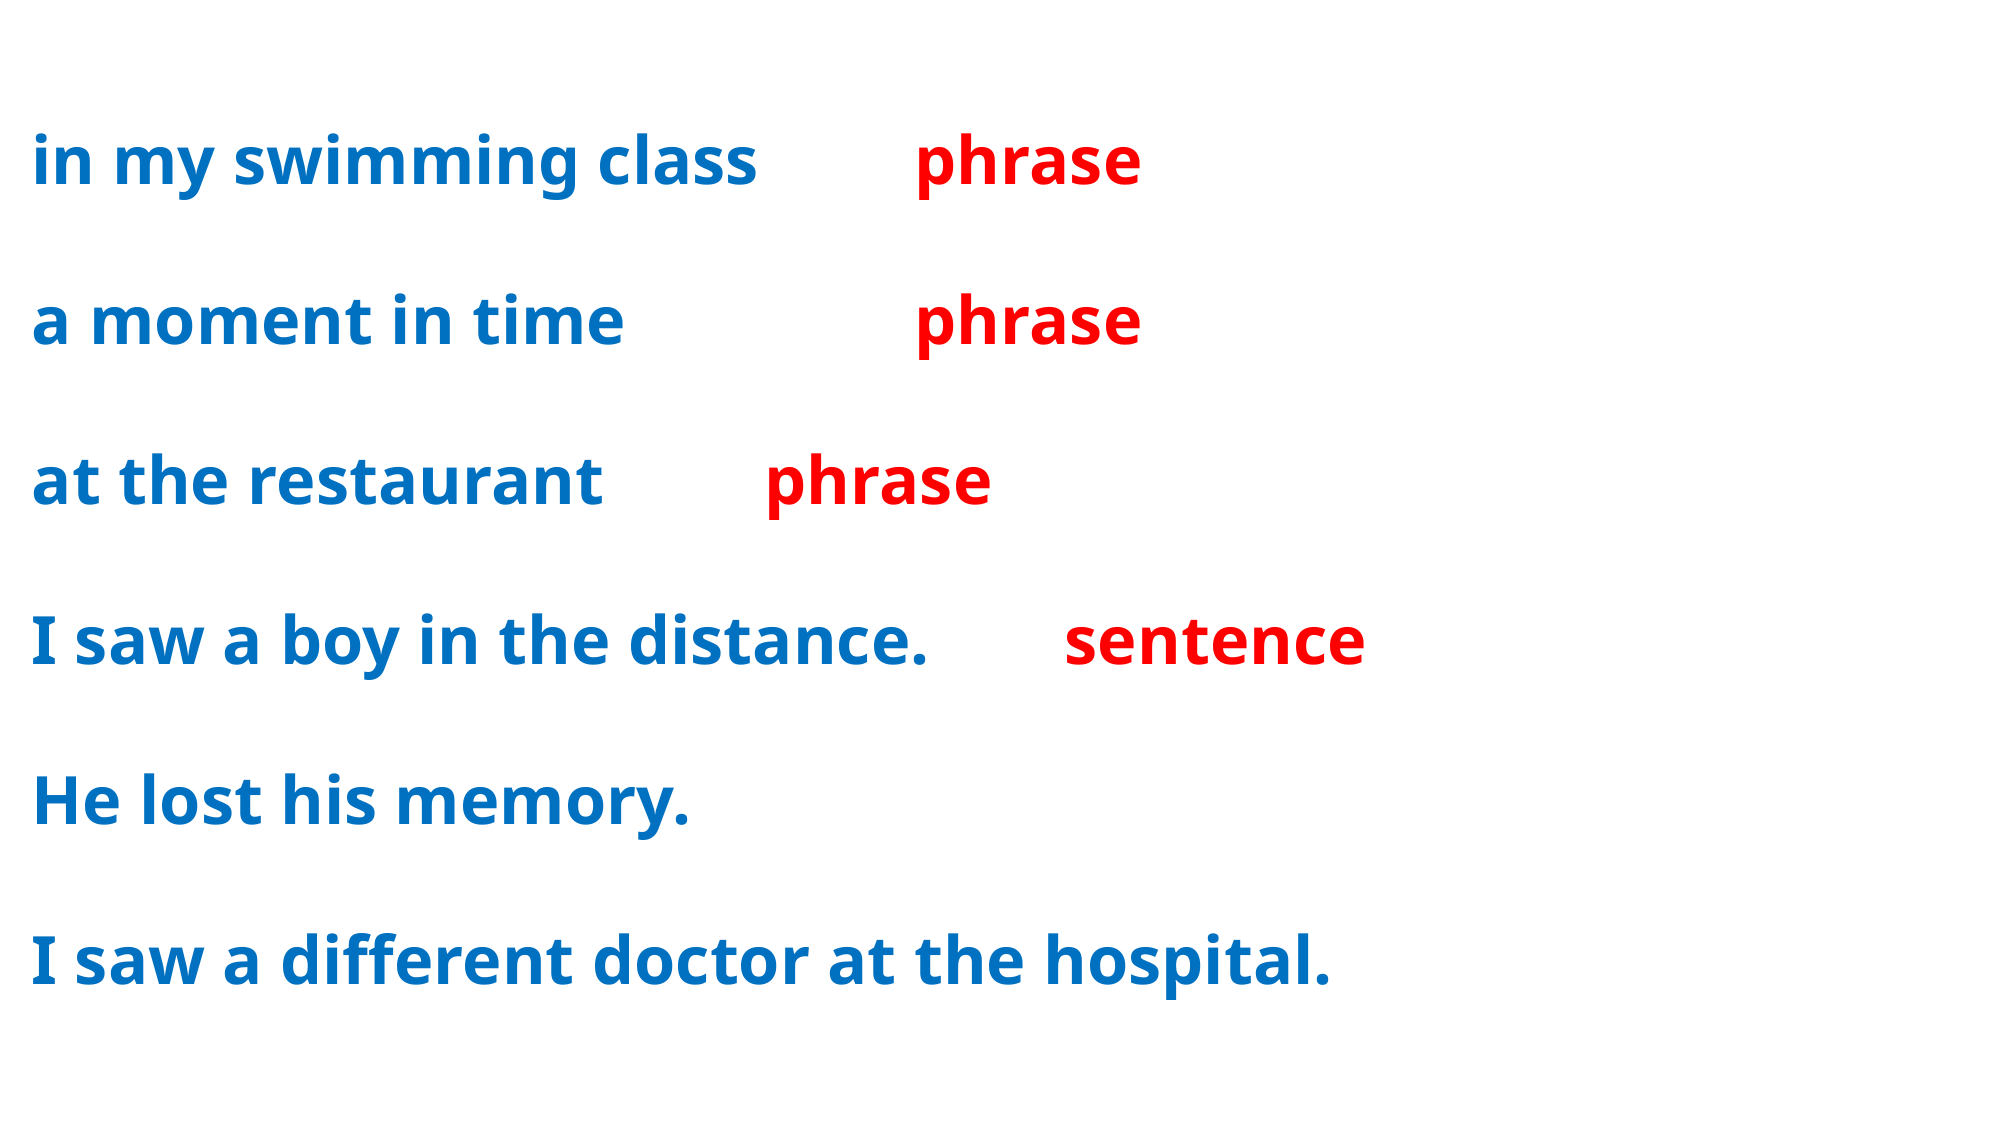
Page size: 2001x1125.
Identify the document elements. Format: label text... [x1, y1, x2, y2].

text_box in my swimming class phrase a moment in time phrase at the restaurant phrase I saw a boy in the distance. sentence He lost his memory. I saw a different doctor at the hospital. [0, 110, 1949, 1005]
